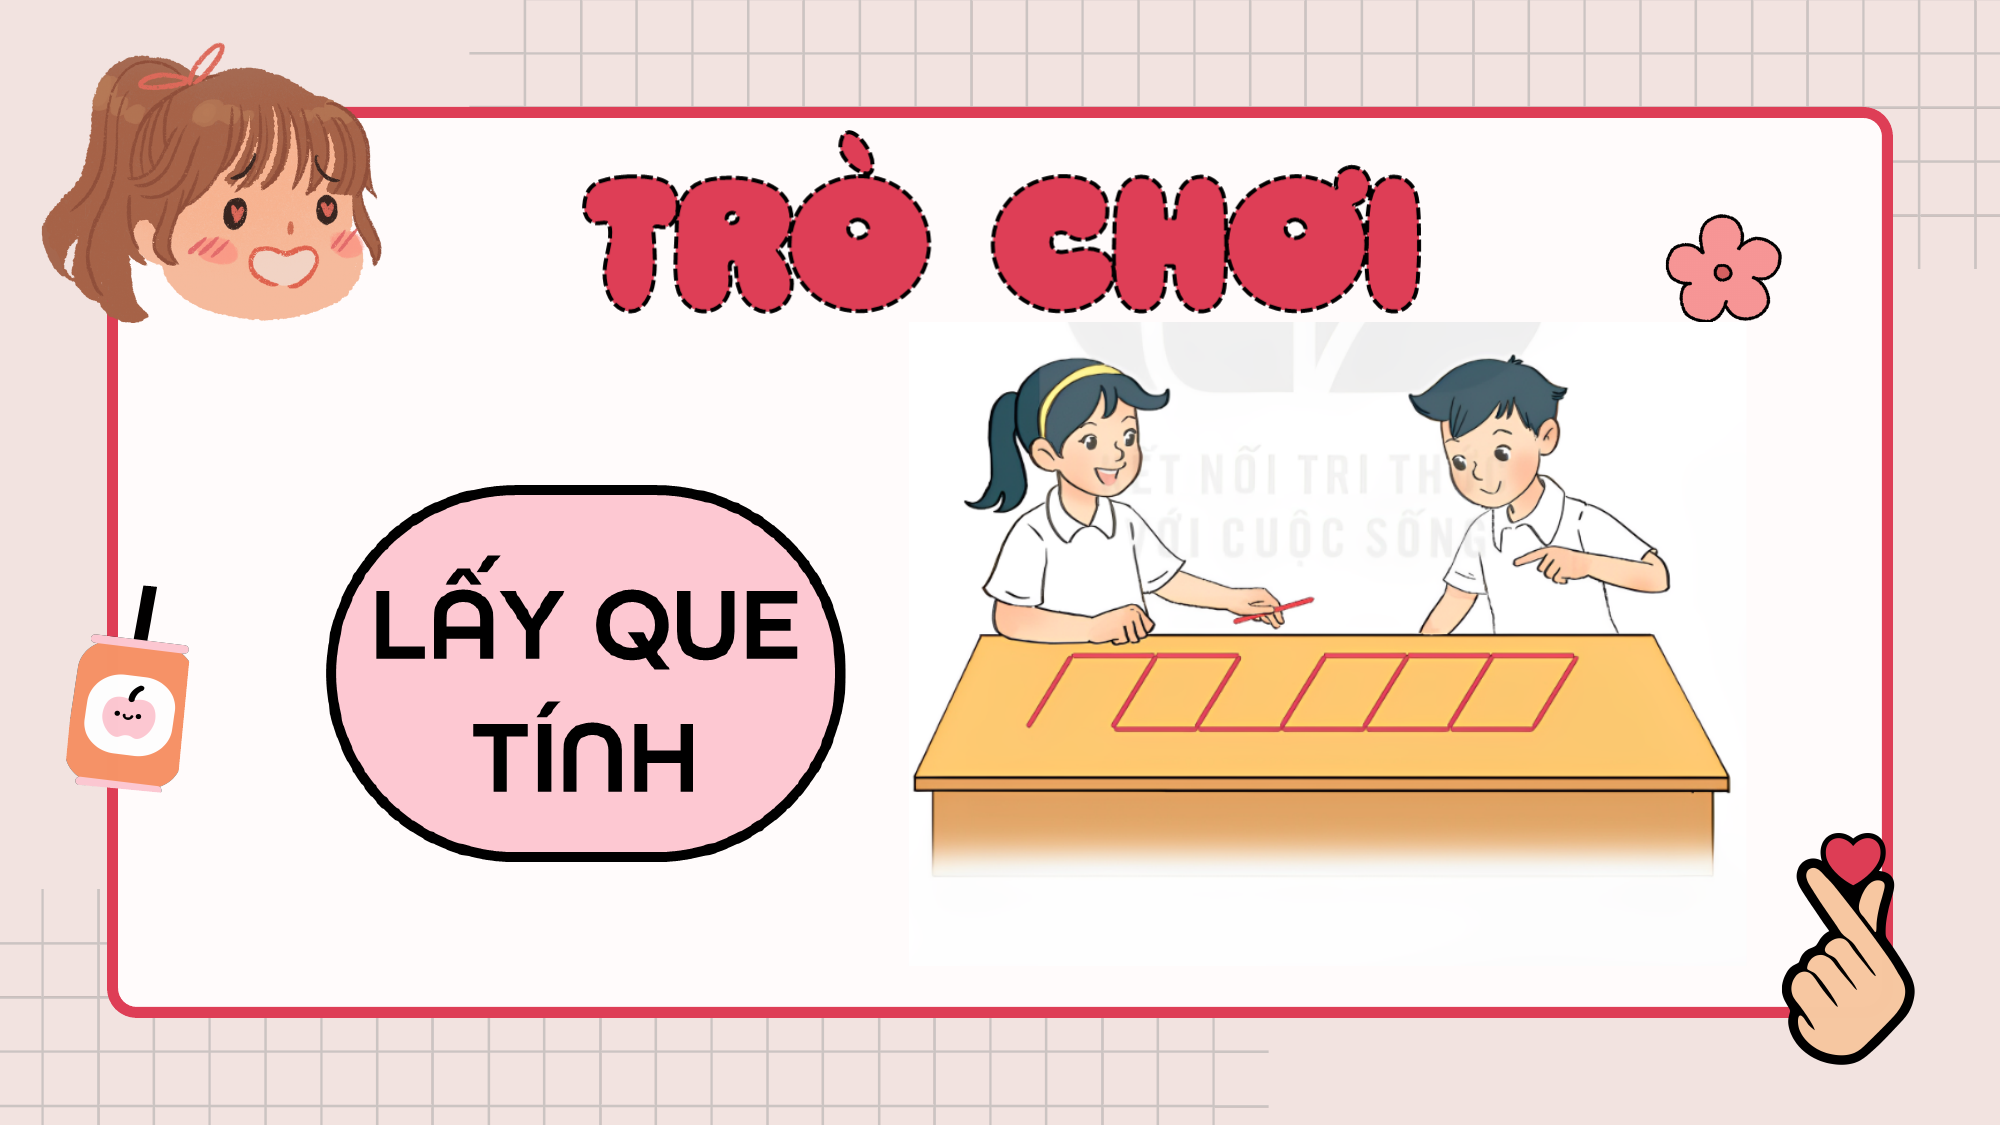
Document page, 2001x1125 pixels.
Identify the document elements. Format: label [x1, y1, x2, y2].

text_box [41, 42, 382, 323]
picture [532, 130, 1472, 344]
picture [305, 454, 892, 879]
text_box [469, 0, 2000, 269]
text_box [0, 889, 1269, 1125]
text_box [63, 579, 107, 788]
text_box [1781, 826, 1917, 1067]
text_box [112, 112, 1888, 1013]
